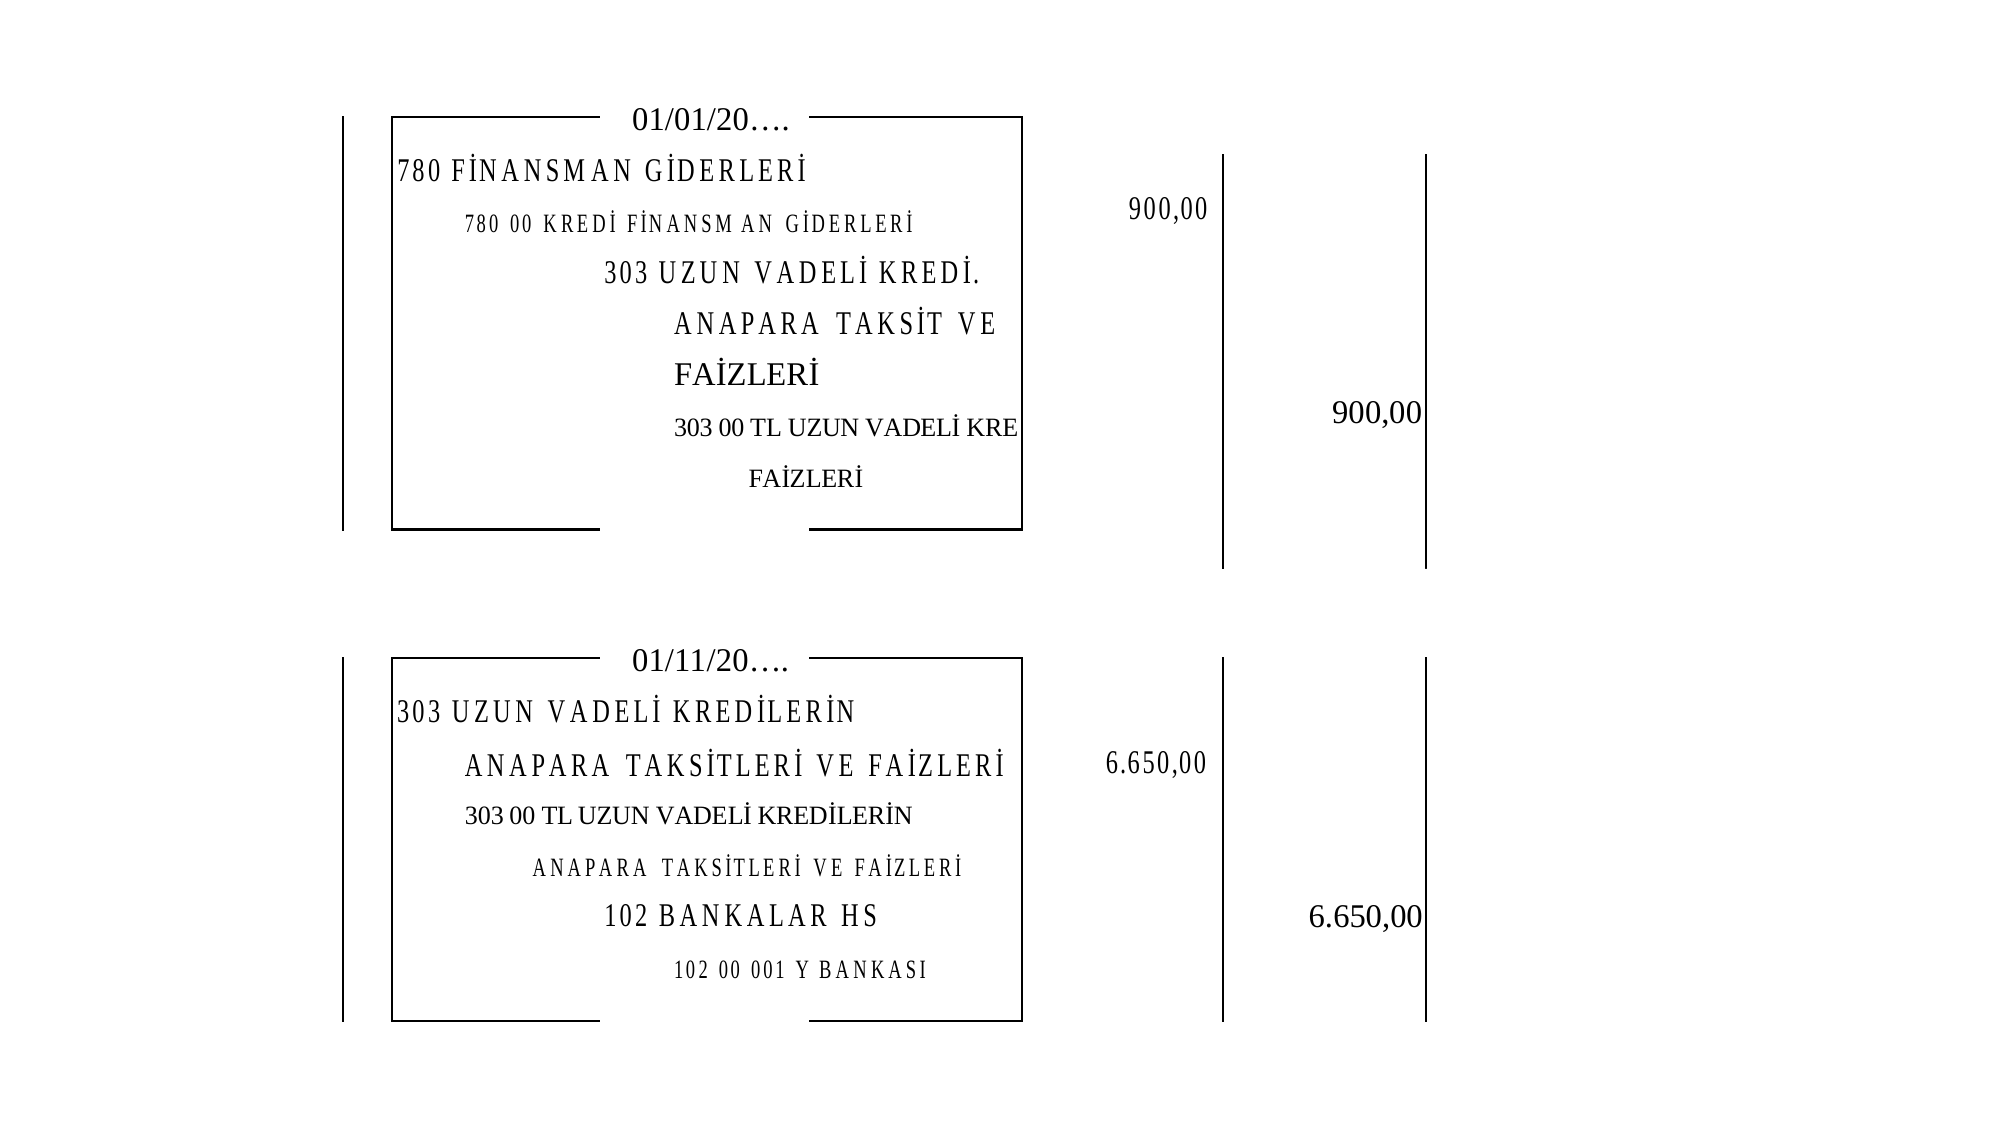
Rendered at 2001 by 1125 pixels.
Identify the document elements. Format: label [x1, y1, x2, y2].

picture [199, 99, 1803, 1034]
